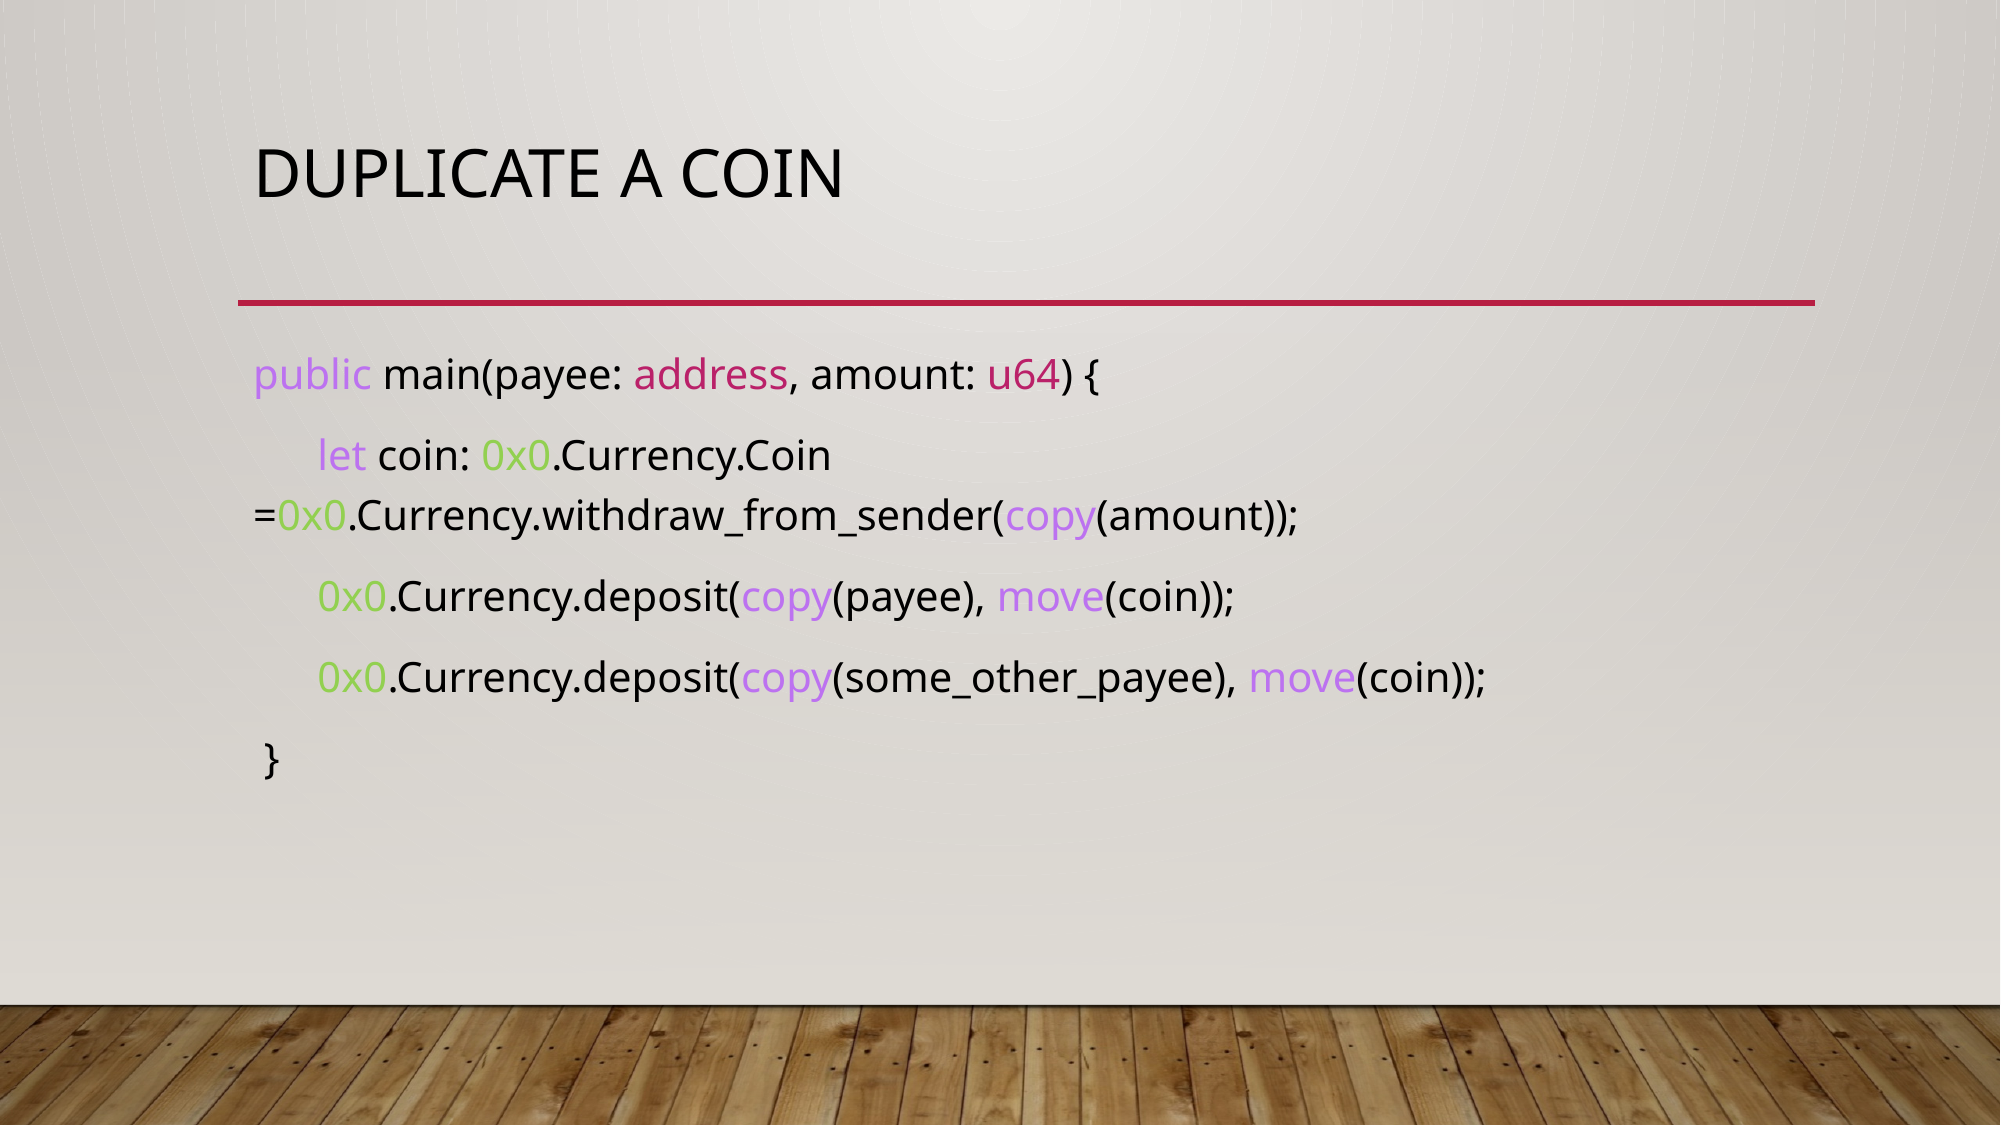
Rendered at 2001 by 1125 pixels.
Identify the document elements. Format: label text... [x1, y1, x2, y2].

list public main(payee: address, amount: u64) { let coin: 0x0.Currency.Coin =0x0.Currency.withdraw_from_sender(copy(amount)); 0x0.Currency.deposit(copy(payee), move(coin)); 0x0.Currency.deposit(copy(some_other_payee), move(coin)); } [238, 330, 1814, 897]
picture [0, 1005, 2000, 1125]
title Duplicate a coin [238, 131, 1814, 305]
